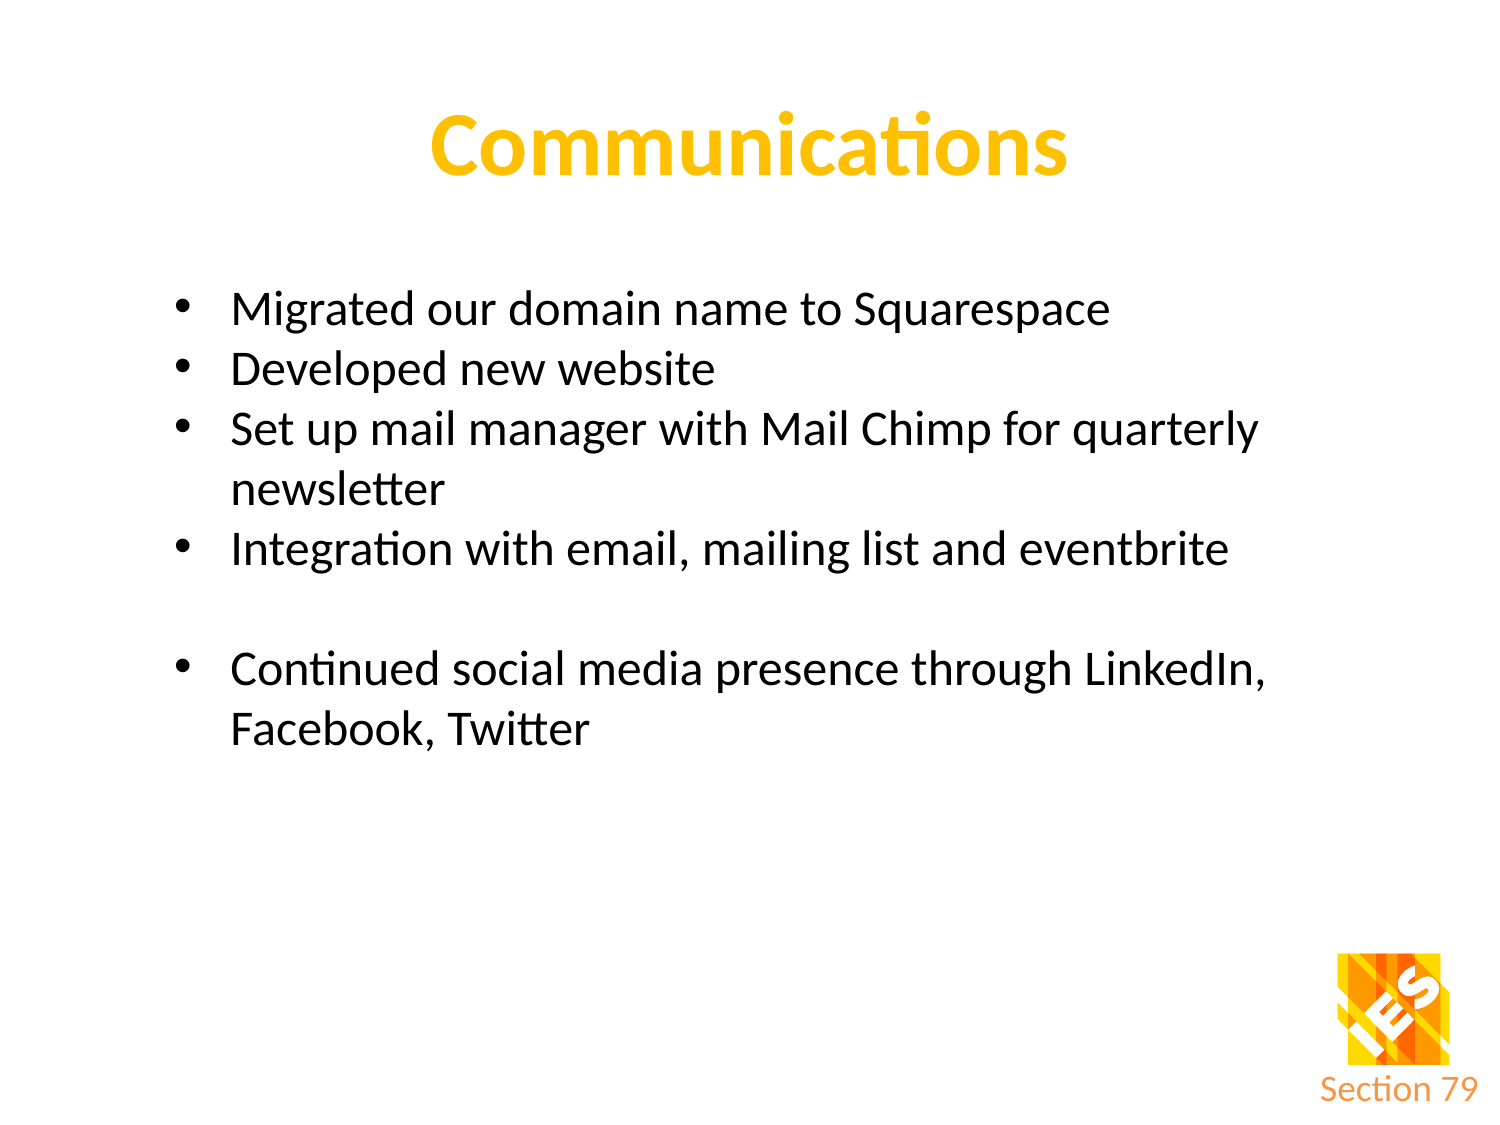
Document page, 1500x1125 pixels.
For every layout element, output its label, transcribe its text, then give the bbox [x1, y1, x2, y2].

text_box Migrated our domain name to Squarespace Developed new website Set up mail manager with Mail Chimp for quarterly newsletter Integration with email, mailing list and eventbrite Continued social media presence through LinkedIn, Facebook, Twitter [159, 208, 1376, 928]
picture [1328, 928, 1467, 1084]
title Communications [75, 45, 1425, 233]
